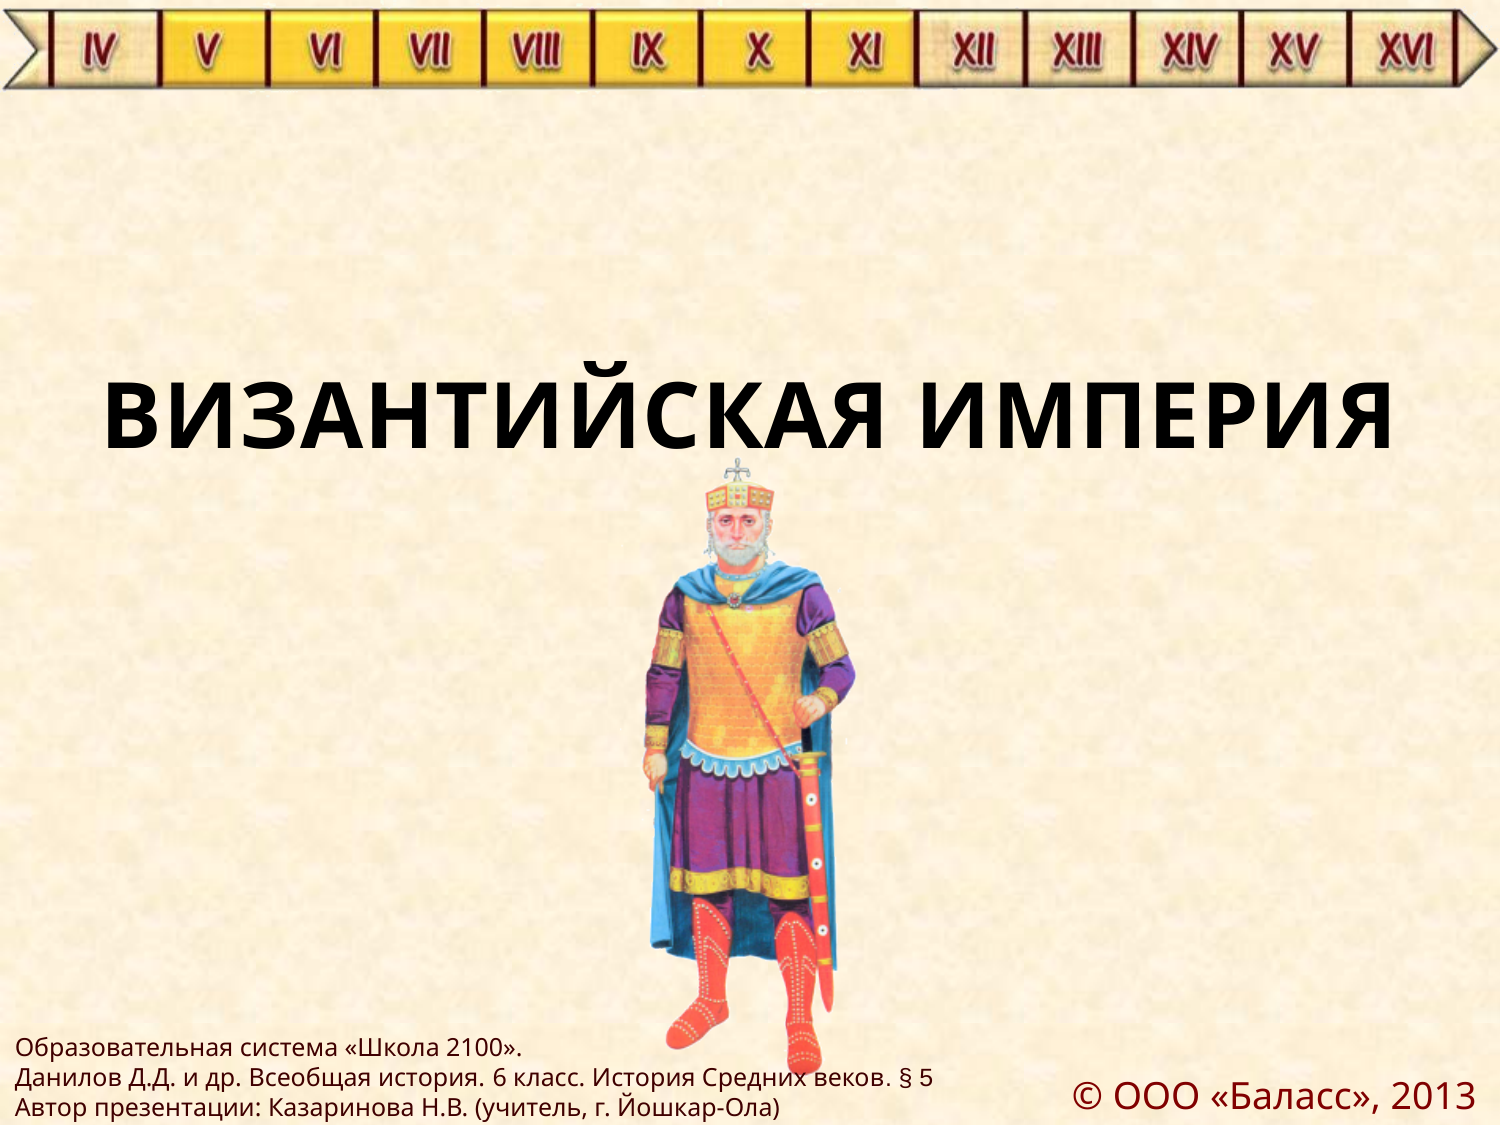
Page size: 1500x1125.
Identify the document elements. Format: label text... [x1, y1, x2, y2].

text_box © ООО «Баласс», 2013 [1057, 1064, 1492, 1124]
text_box Образовательная система «Школа 2100». Данилов Д.Д. и др. Всеобщая история. 6 класс. История Средних веков. § 5 Автор презентации: Казаринова Н.В. (учитель, г. Йошкар-Ола) [0, 1023, 975, 1125]
picture [0, 0, 1500, 1125]
title ВИЗАНТИЙСКАЯ ИМПЕРИЯ [70, 349, 1430, 591]
